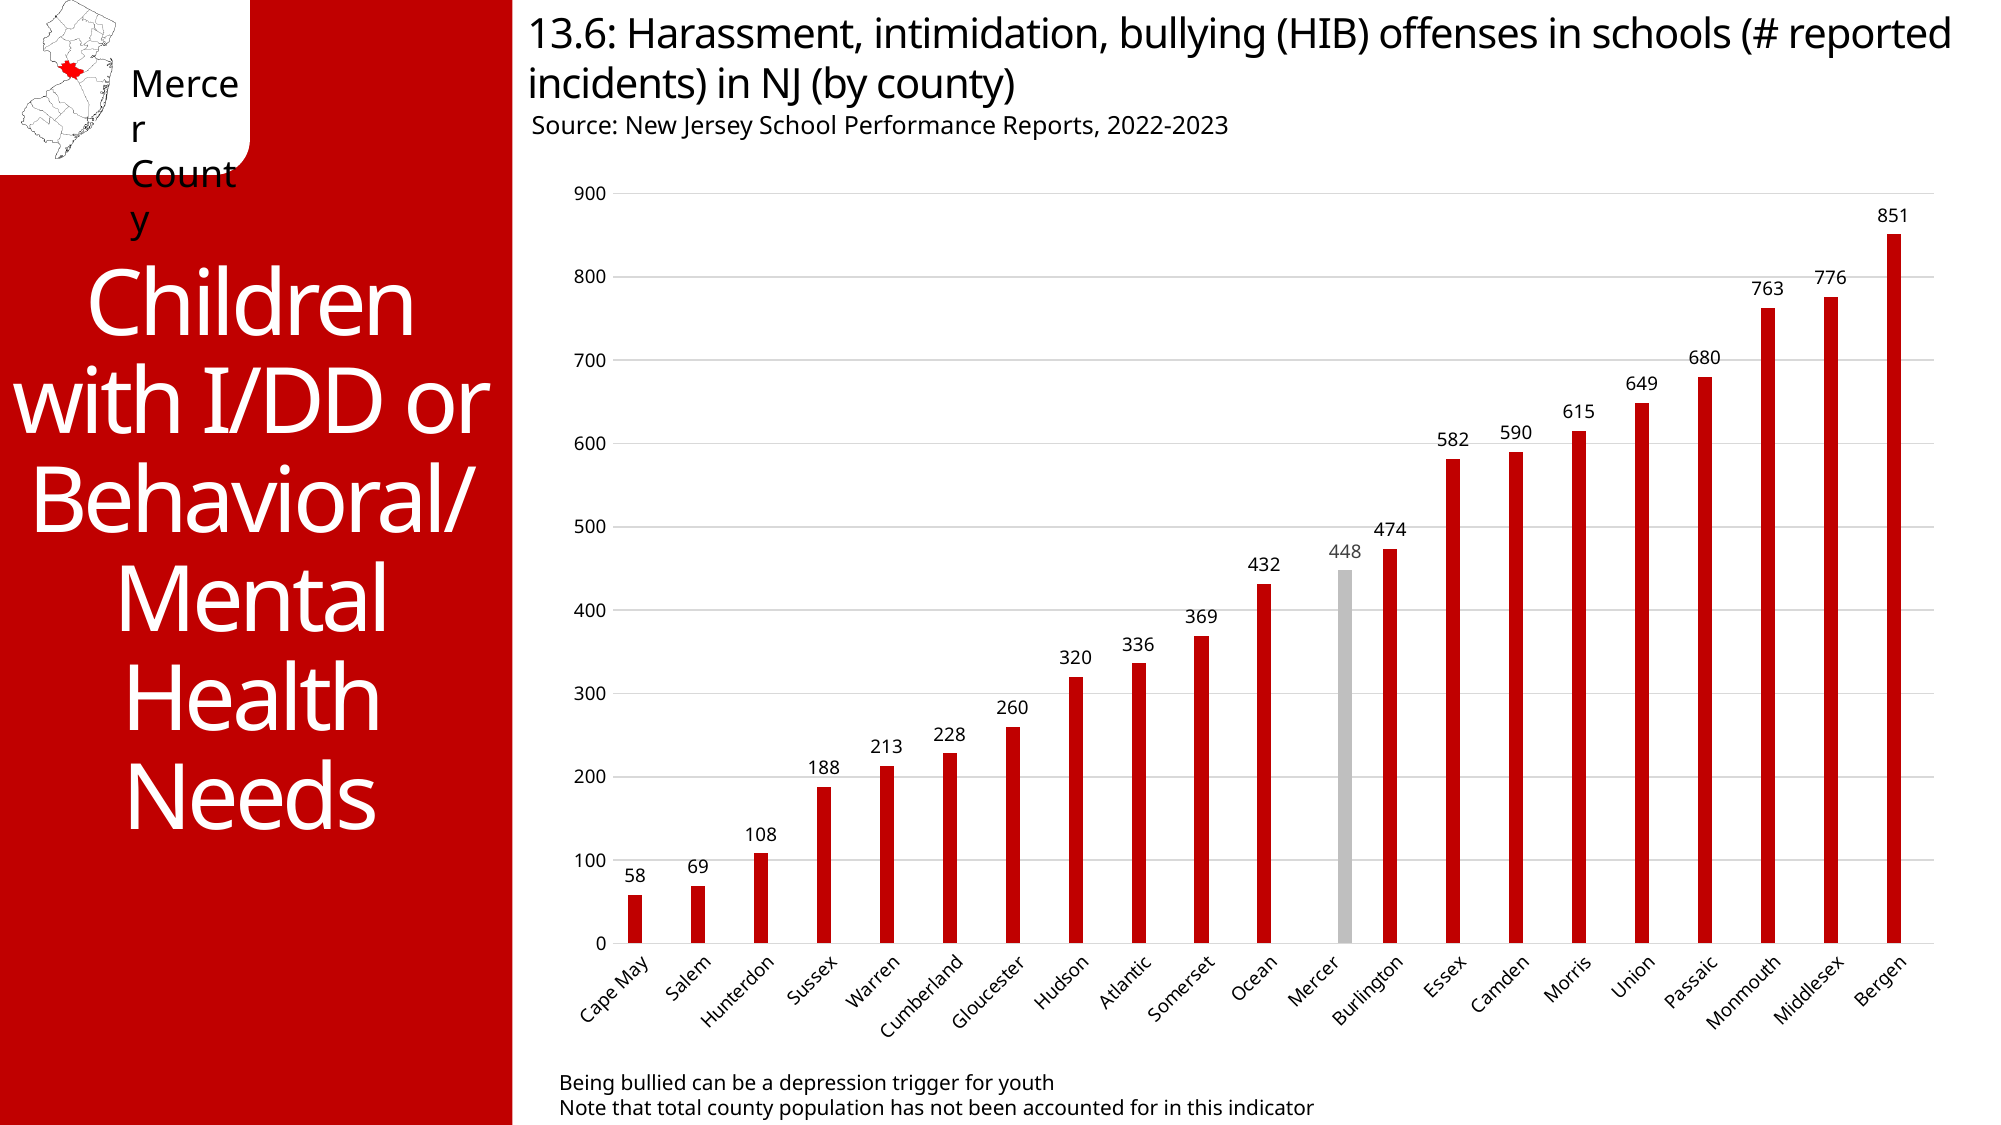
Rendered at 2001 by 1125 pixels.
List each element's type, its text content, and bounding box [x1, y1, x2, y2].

picture [21, 0, 116, 138]
text_box Being bullied can be a depression trigger for youth Note that total county population has not been accounted for in this indicator [544, 1071, 1945, 1125]
text_box Children with I/DD or Behavioral/Mental Health Needs [0, 138, 517, 1039]
chart [544, 162, 1963, 1063]
text_box 13.6: Harassment, intimidation, bullying (HIB) offenses in schools (# reported incidents) in NJ (by county) [512, 0, 2000, 115]
text_box Source: New Jersey School Performance Reports, 2022-2023 [516, 101, 1895, 147]
